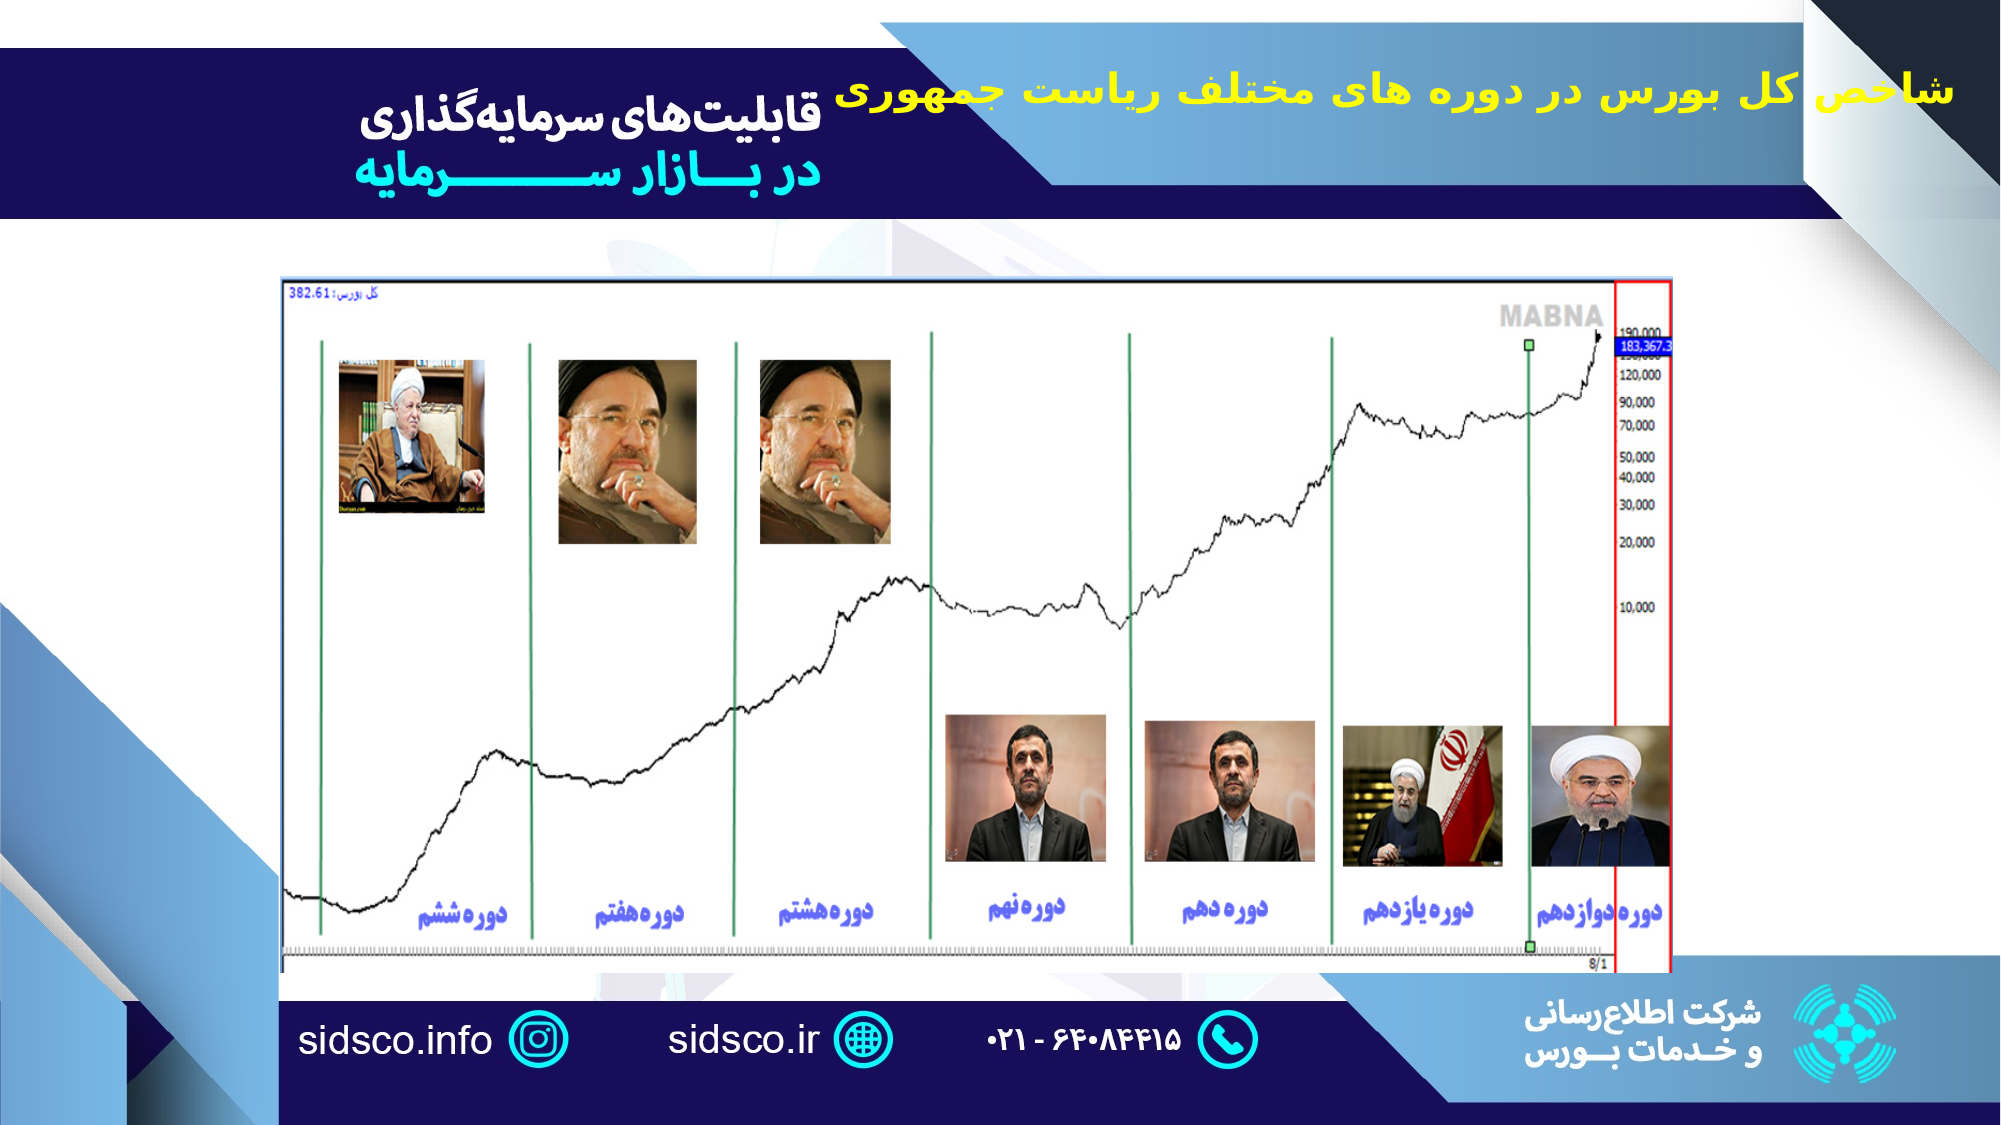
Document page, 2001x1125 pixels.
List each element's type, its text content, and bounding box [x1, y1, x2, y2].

text_box شاخص کل بورس در دوره های مختلف ریاست جمهوری [818, 54, 1972, 120]
picture [0, 0, 2001, 1125]
